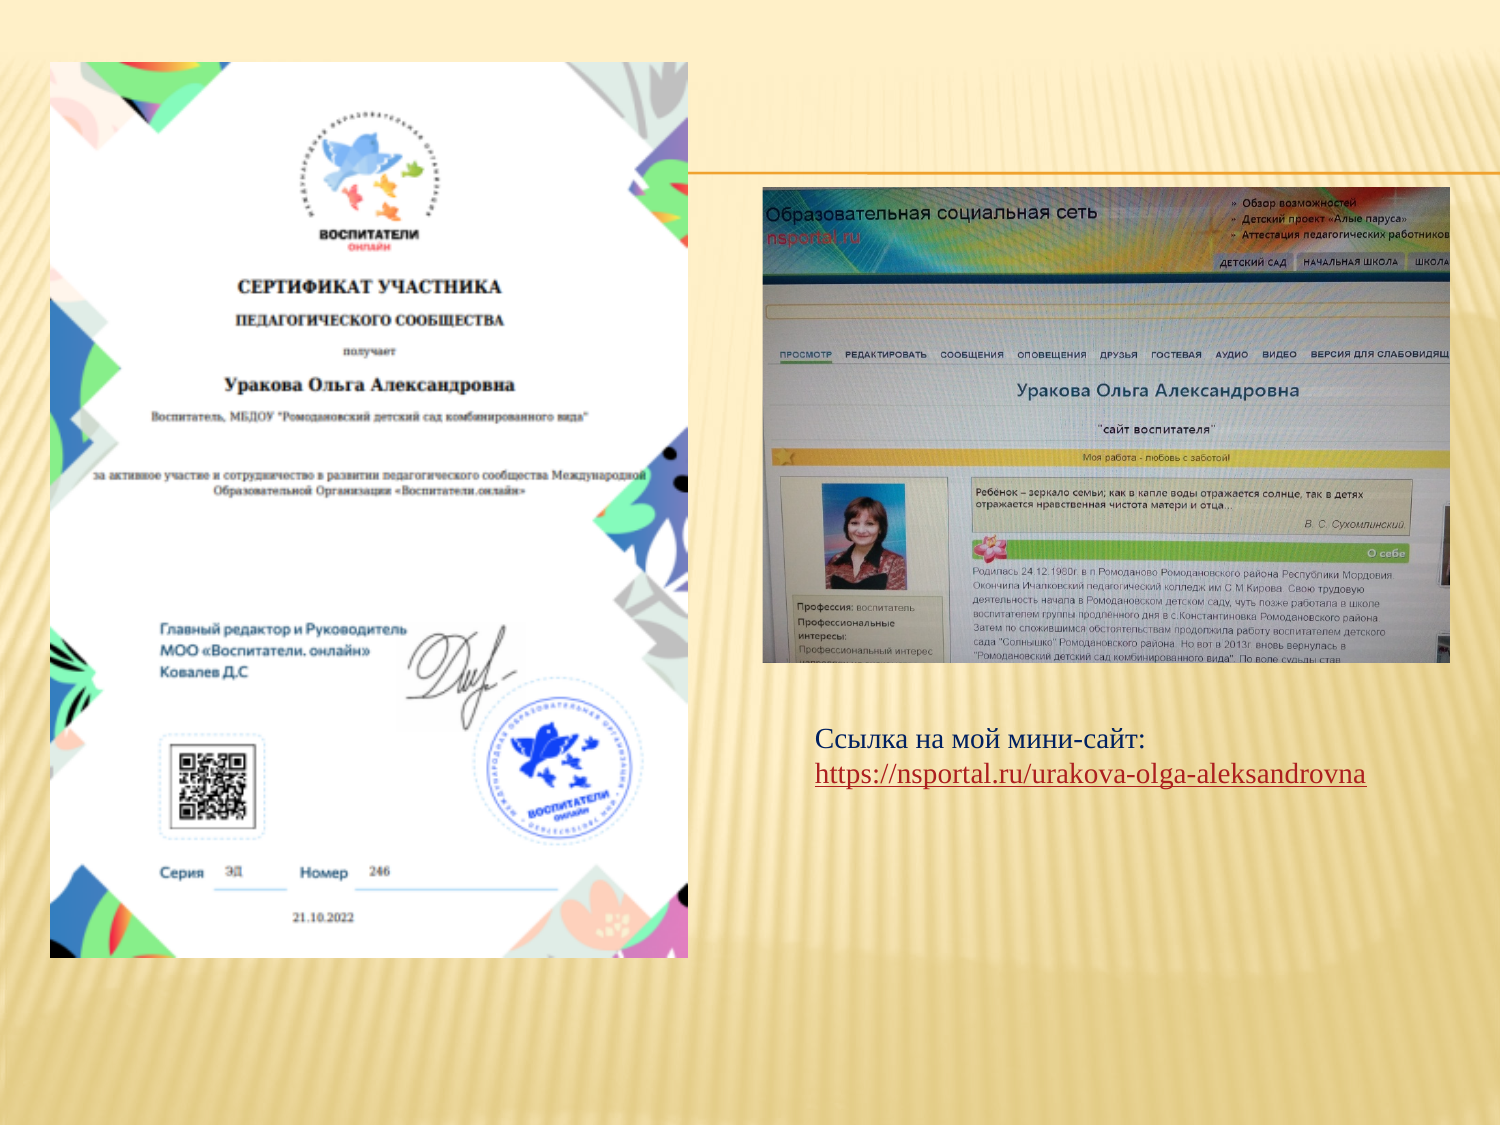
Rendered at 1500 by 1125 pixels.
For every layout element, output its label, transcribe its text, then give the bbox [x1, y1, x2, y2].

picture [762, 187, 1451, 663]
text_box Ссылка на мой мини-сайт: https://nsportal.ru/urakova-olga-aleksandrovna [800, 712, 1425, 833]
picture [49, 62, 688, 958]
